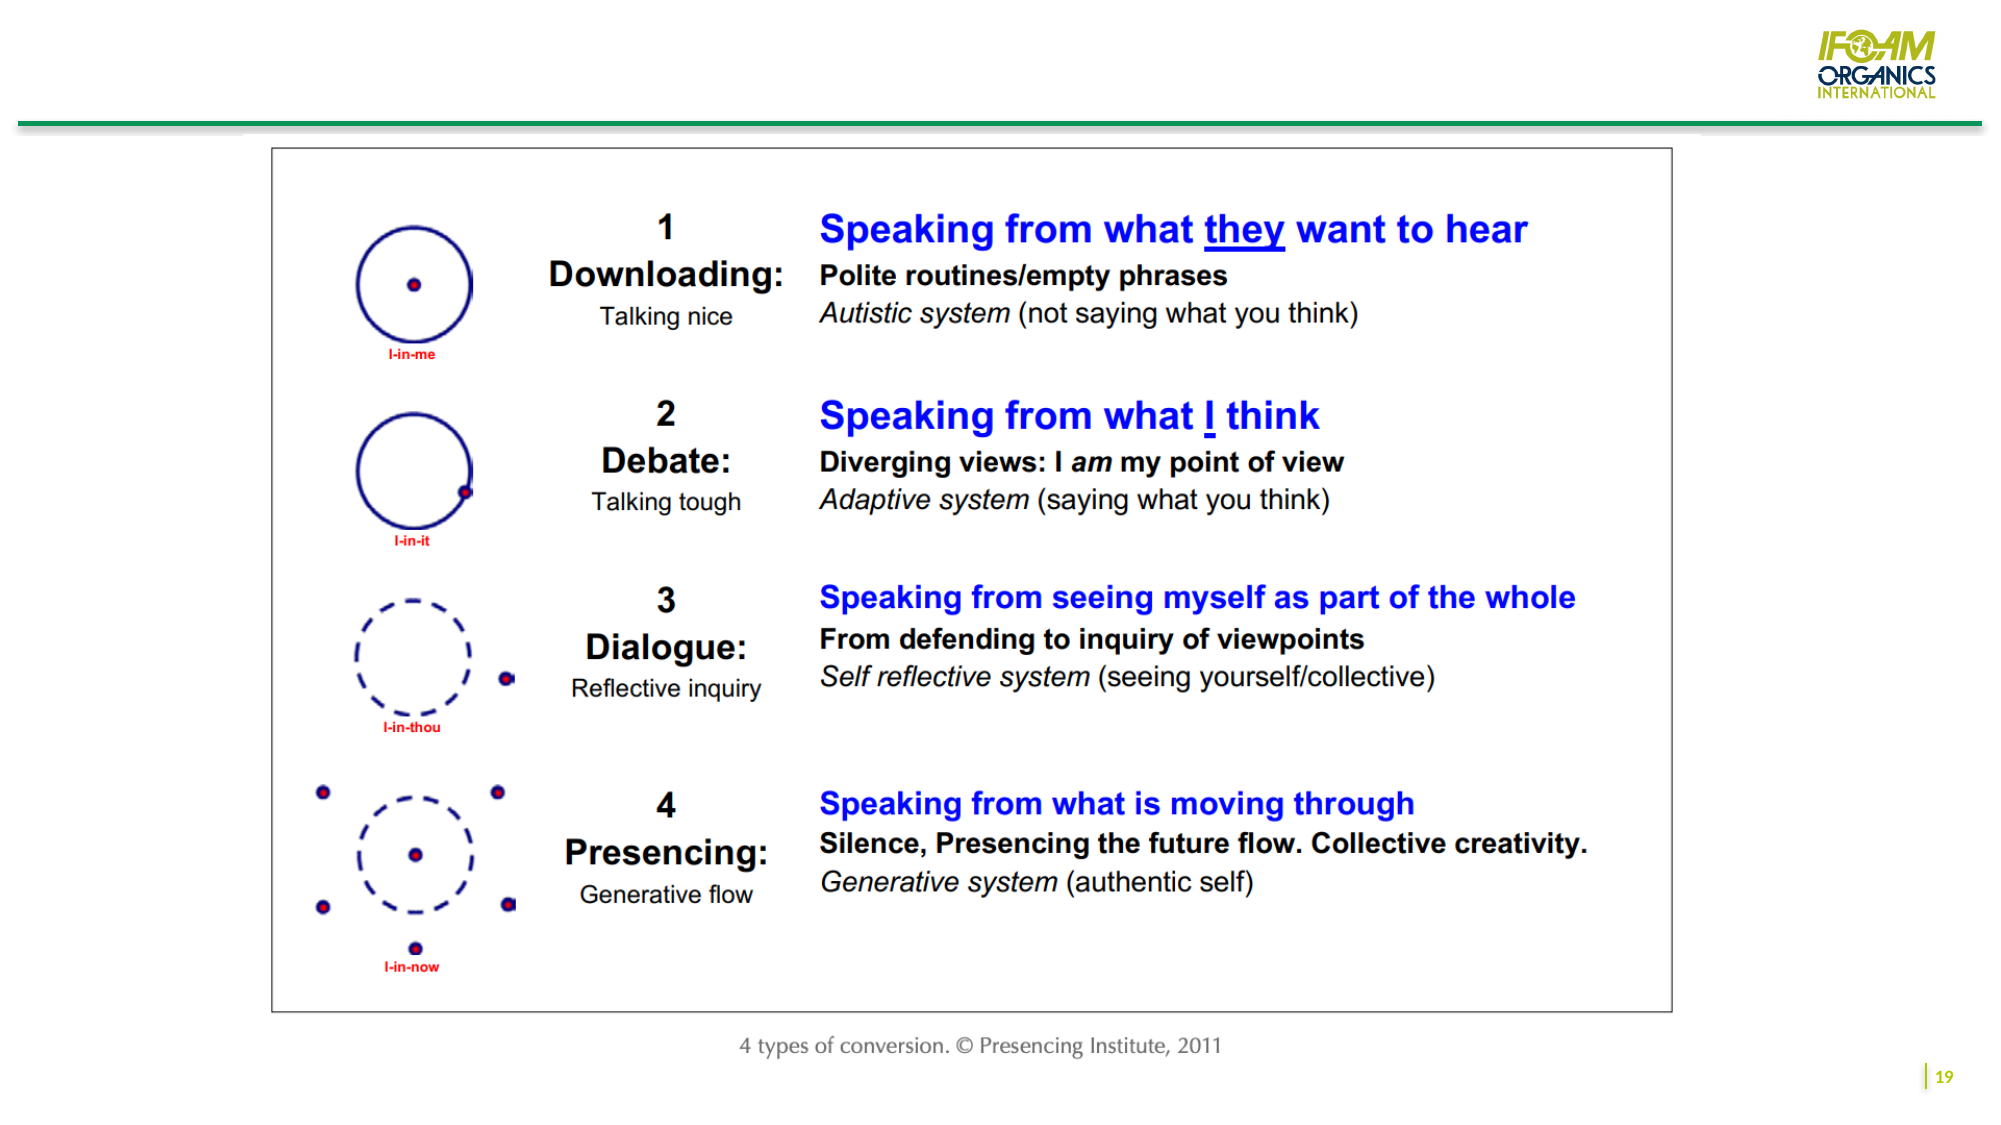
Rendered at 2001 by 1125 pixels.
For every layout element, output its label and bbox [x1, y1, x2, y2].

picture [1779, 0, 1990, 121]
picture [243, 134, 1701, 1103]
